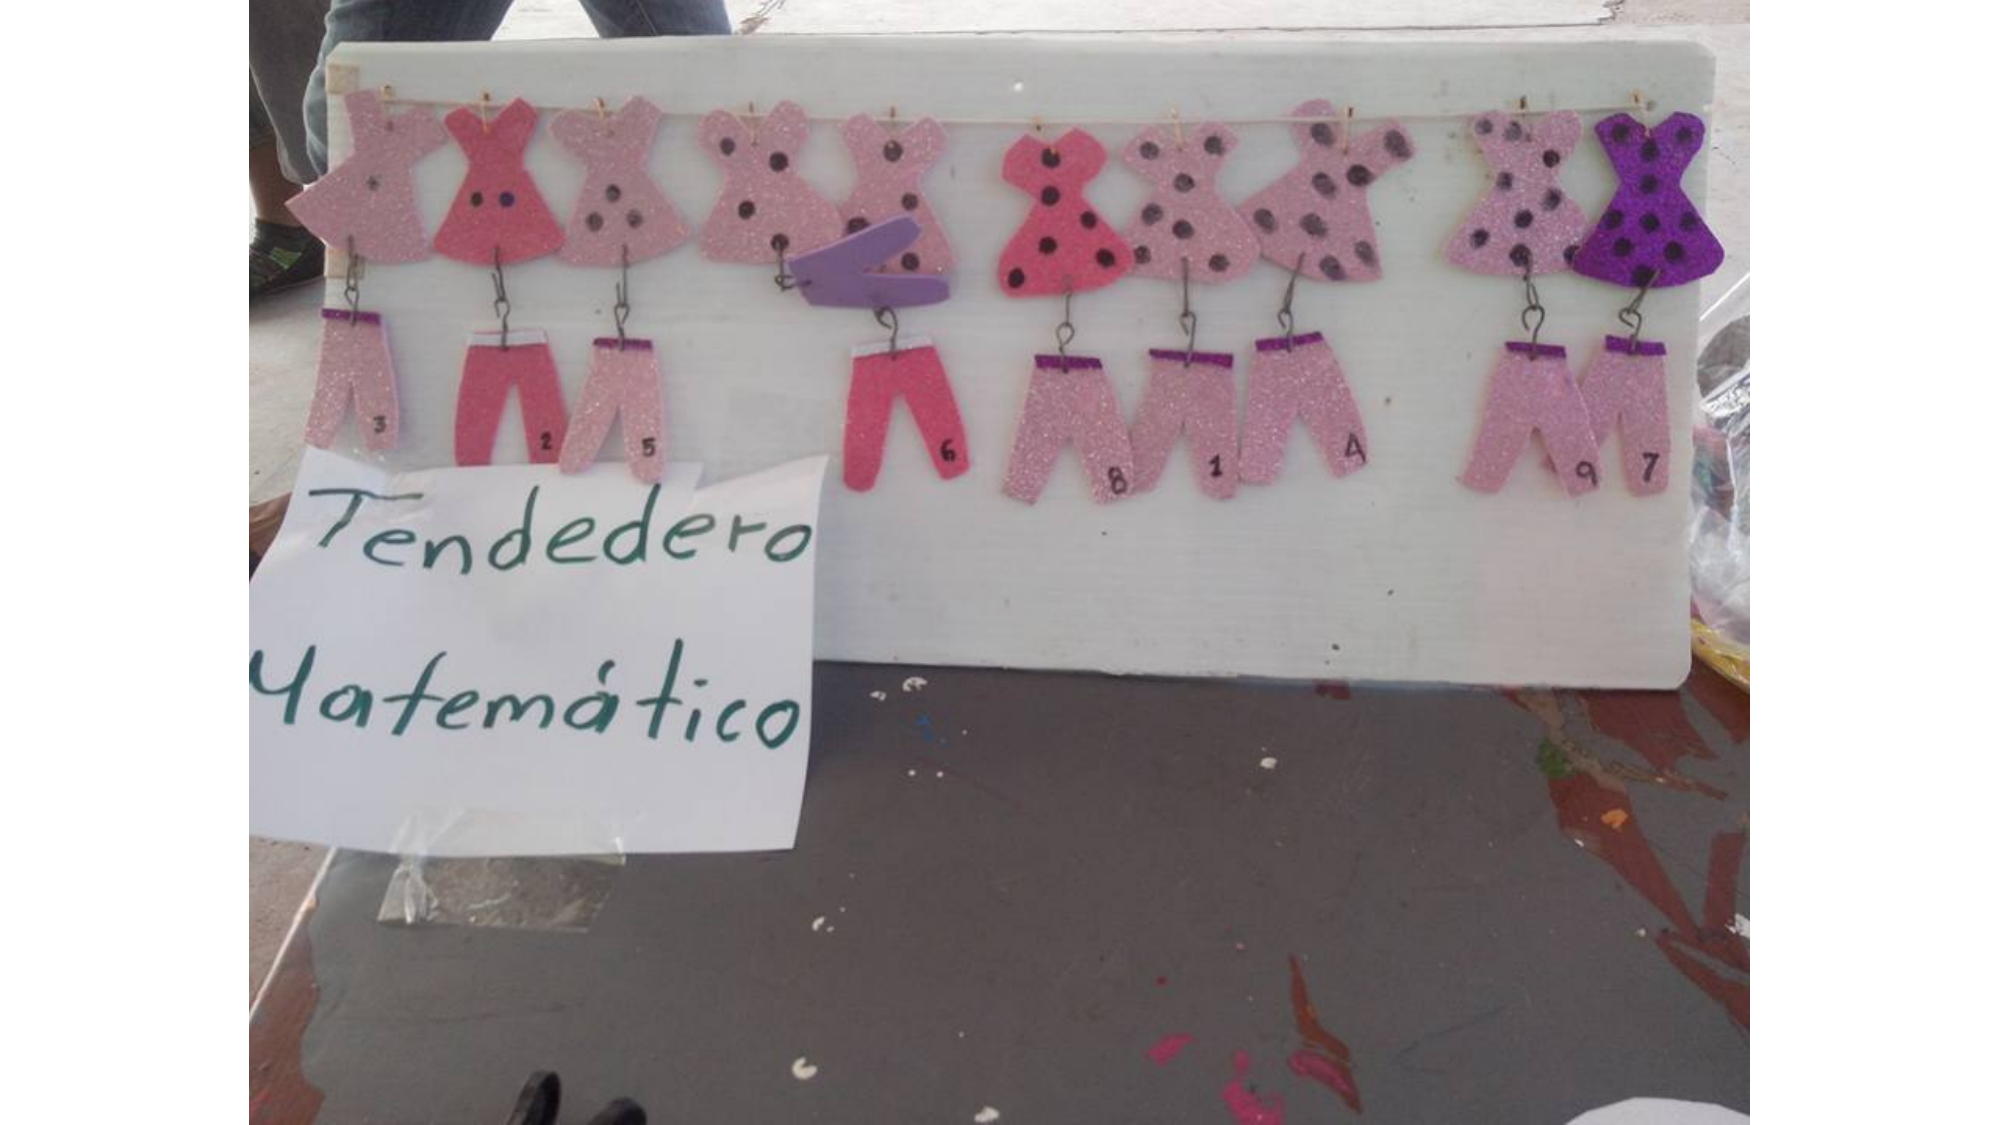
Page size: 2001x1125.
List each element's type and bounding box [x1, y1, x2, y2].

picture [249, 0, 1750, 1125]
